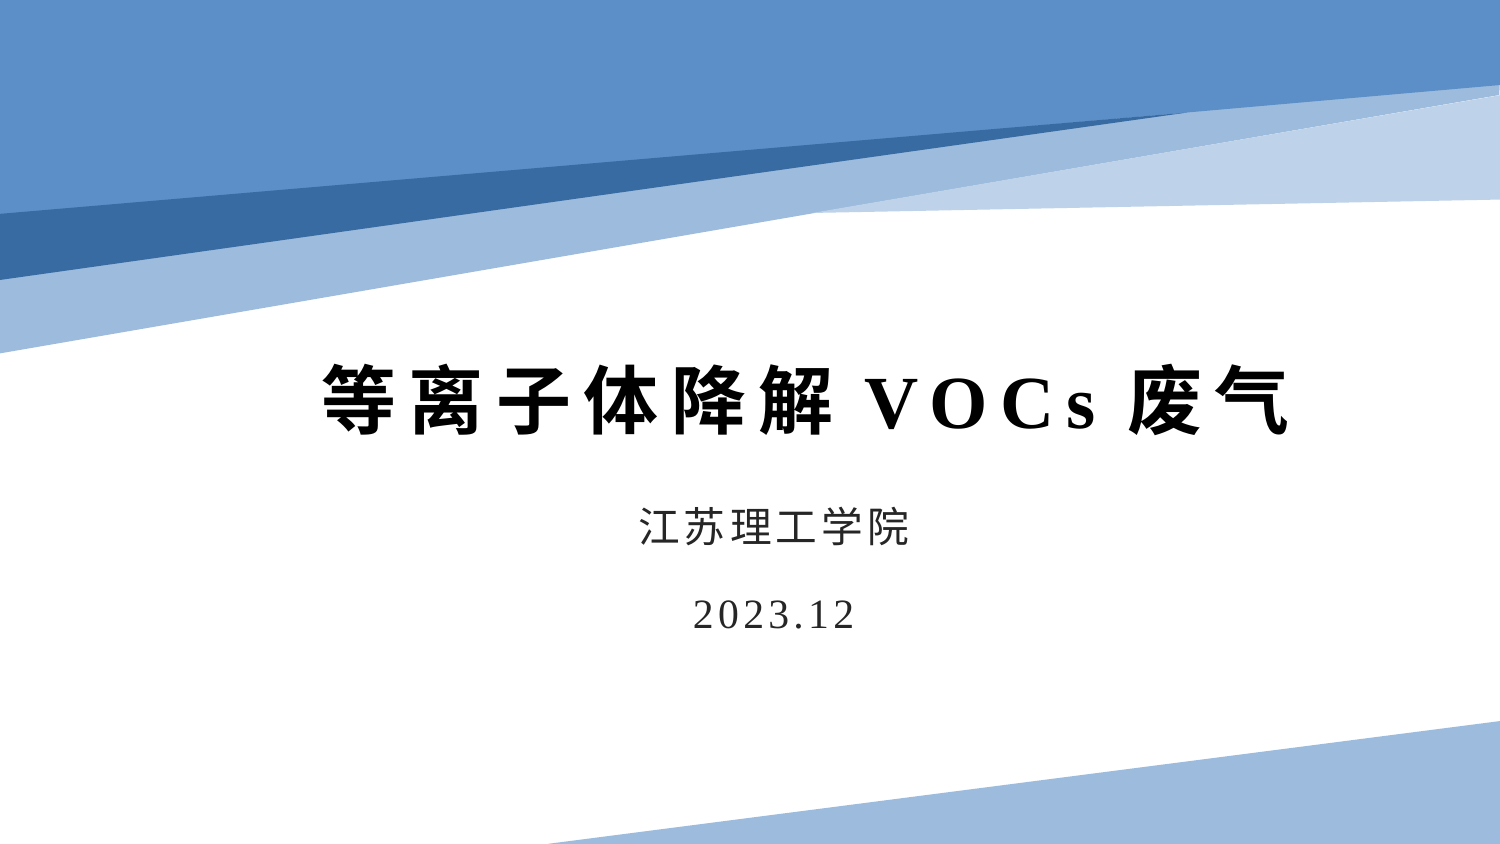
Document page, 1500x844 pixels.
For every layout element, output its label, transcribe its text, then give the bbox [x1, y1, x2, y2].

text_box 等离子体降解VOCs废气 [184, 313, 1427, 452]
text_box 江苏理工学院 2023.12 [335, 478, 1212, 639]
